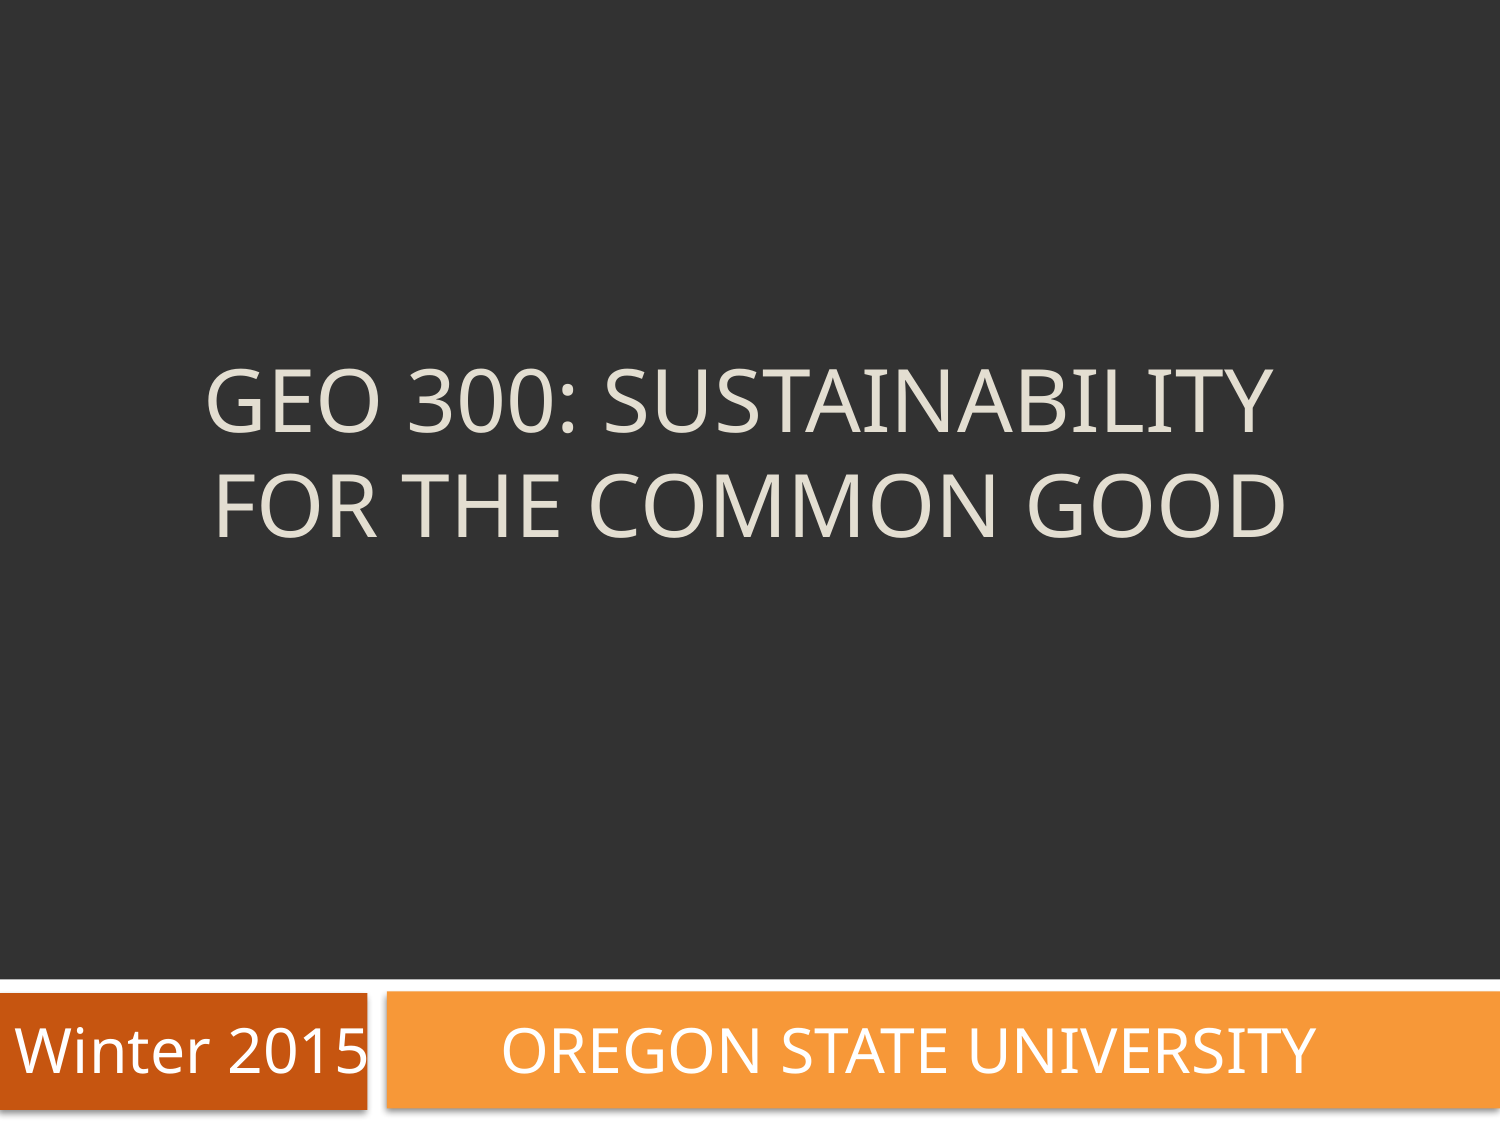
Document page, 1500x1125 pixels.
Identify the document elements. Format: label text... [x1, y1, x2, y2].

title Geo 300: Sustainability for the Common Good [50, 235, 1450, 563]
subtitle Winter 2015 OREGON STATE UNIVERSITY [0, 992, 1488, 1105]
